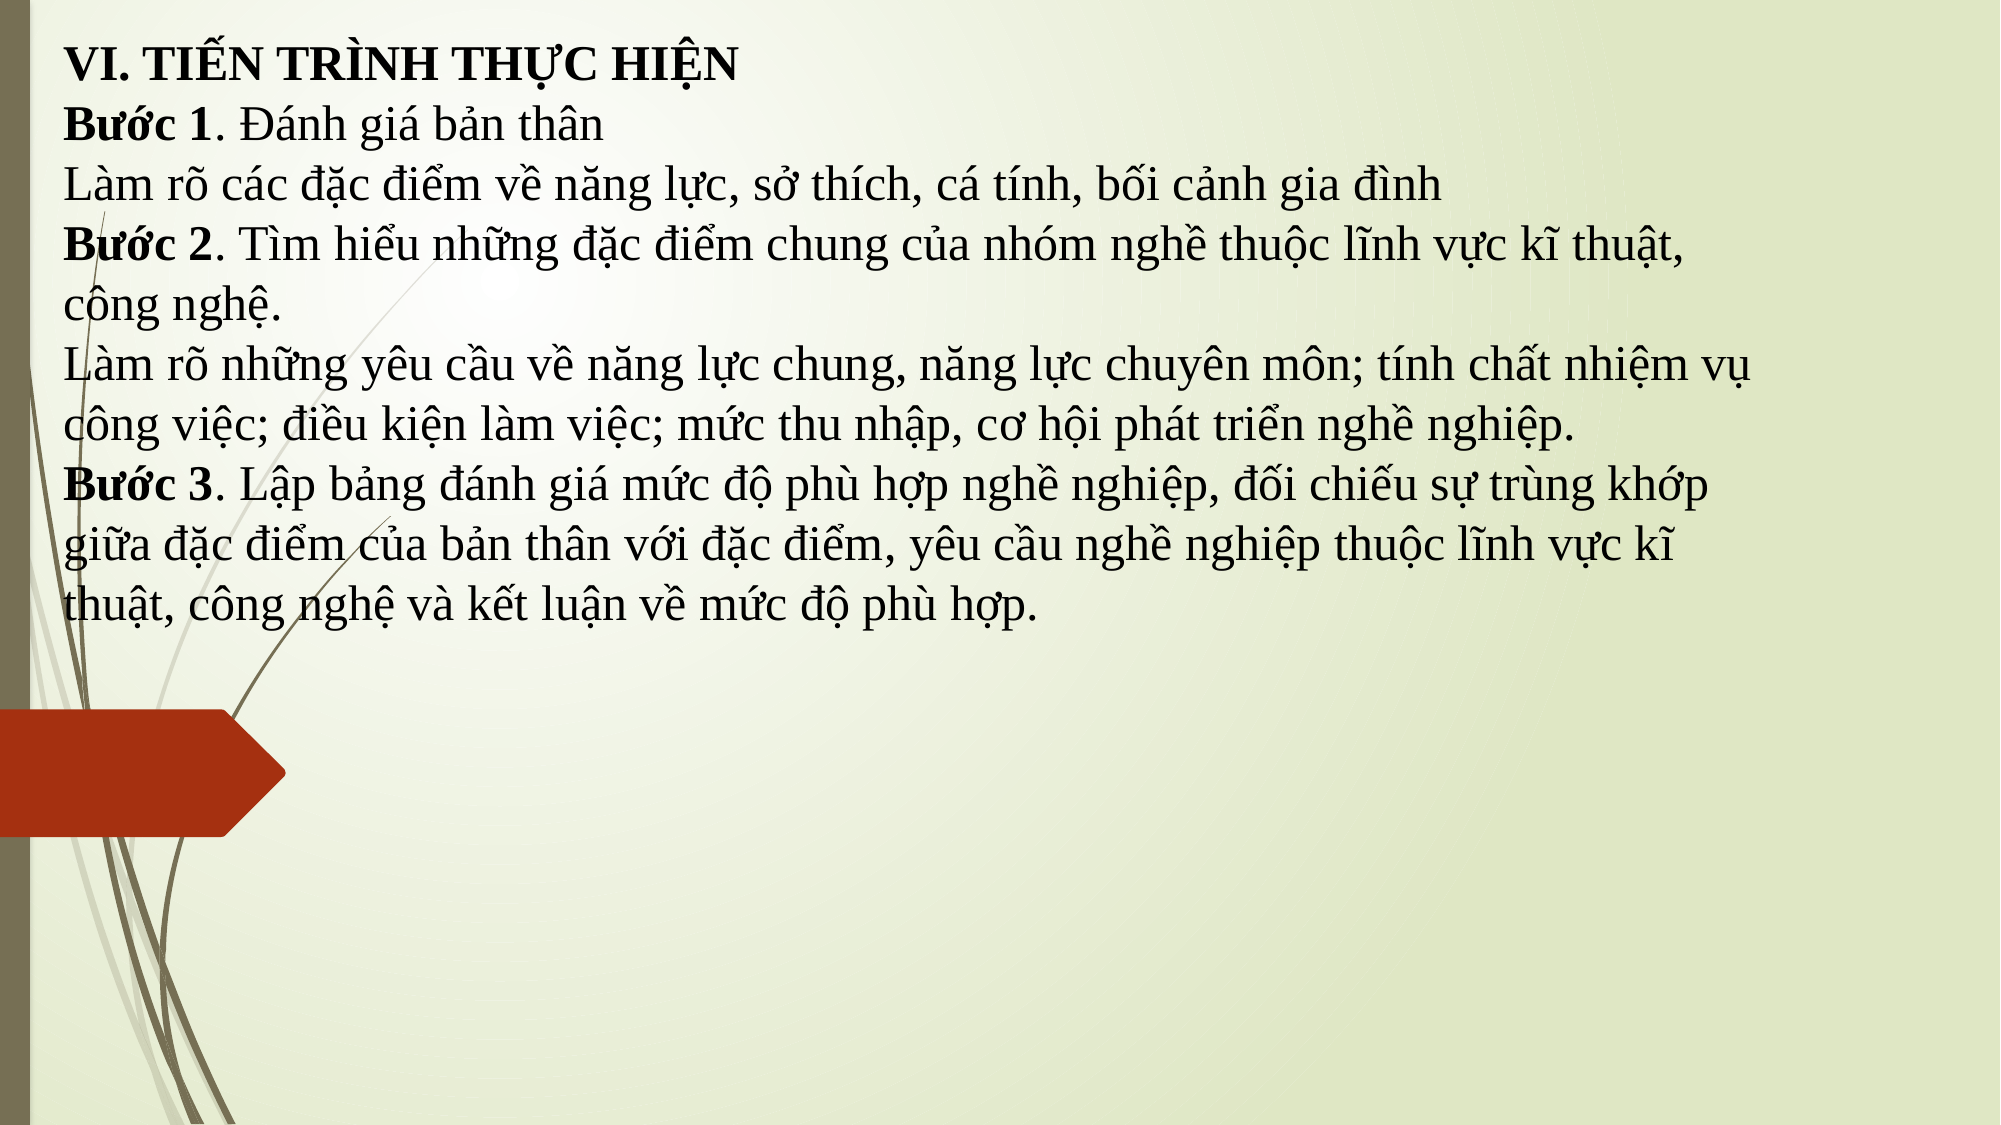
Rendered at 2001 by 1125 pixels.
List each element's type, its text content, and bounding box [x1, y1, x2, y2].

text_box VI. TIẾN TRÌNH THỰC HIỆN Bước 1. Đánh giá bản thân Làm rõ các đặc điểm về năng lực, sở thích, cá tính, bối cảnh gia đình Bước 2. Tìm hiểu những đặc điểm chung của nhóm nghề thuộc lĩnh vực kĩ thuật, công nghệ. Làm rõ những yêu cầu về năng lực chung, năng lực chuyên môn; tính chất nhiệm vụ công việc; điều kiện làm việc; mức thu nhập, cơ hội phát triển nghề nghiệp. Bước 3. Lập bảng đánh giá mức độ phù hợp nghề nghiệp, đối chiếu sự trùng khớp giữa đặc điểm của bản thân với đặc điểm, yêu cầu nghề nghiệp thuộc lĩnh vực kĩ thuật, công nghệ và kết luận về mức độ phù hợp. [48, 22, 1810, 638]
